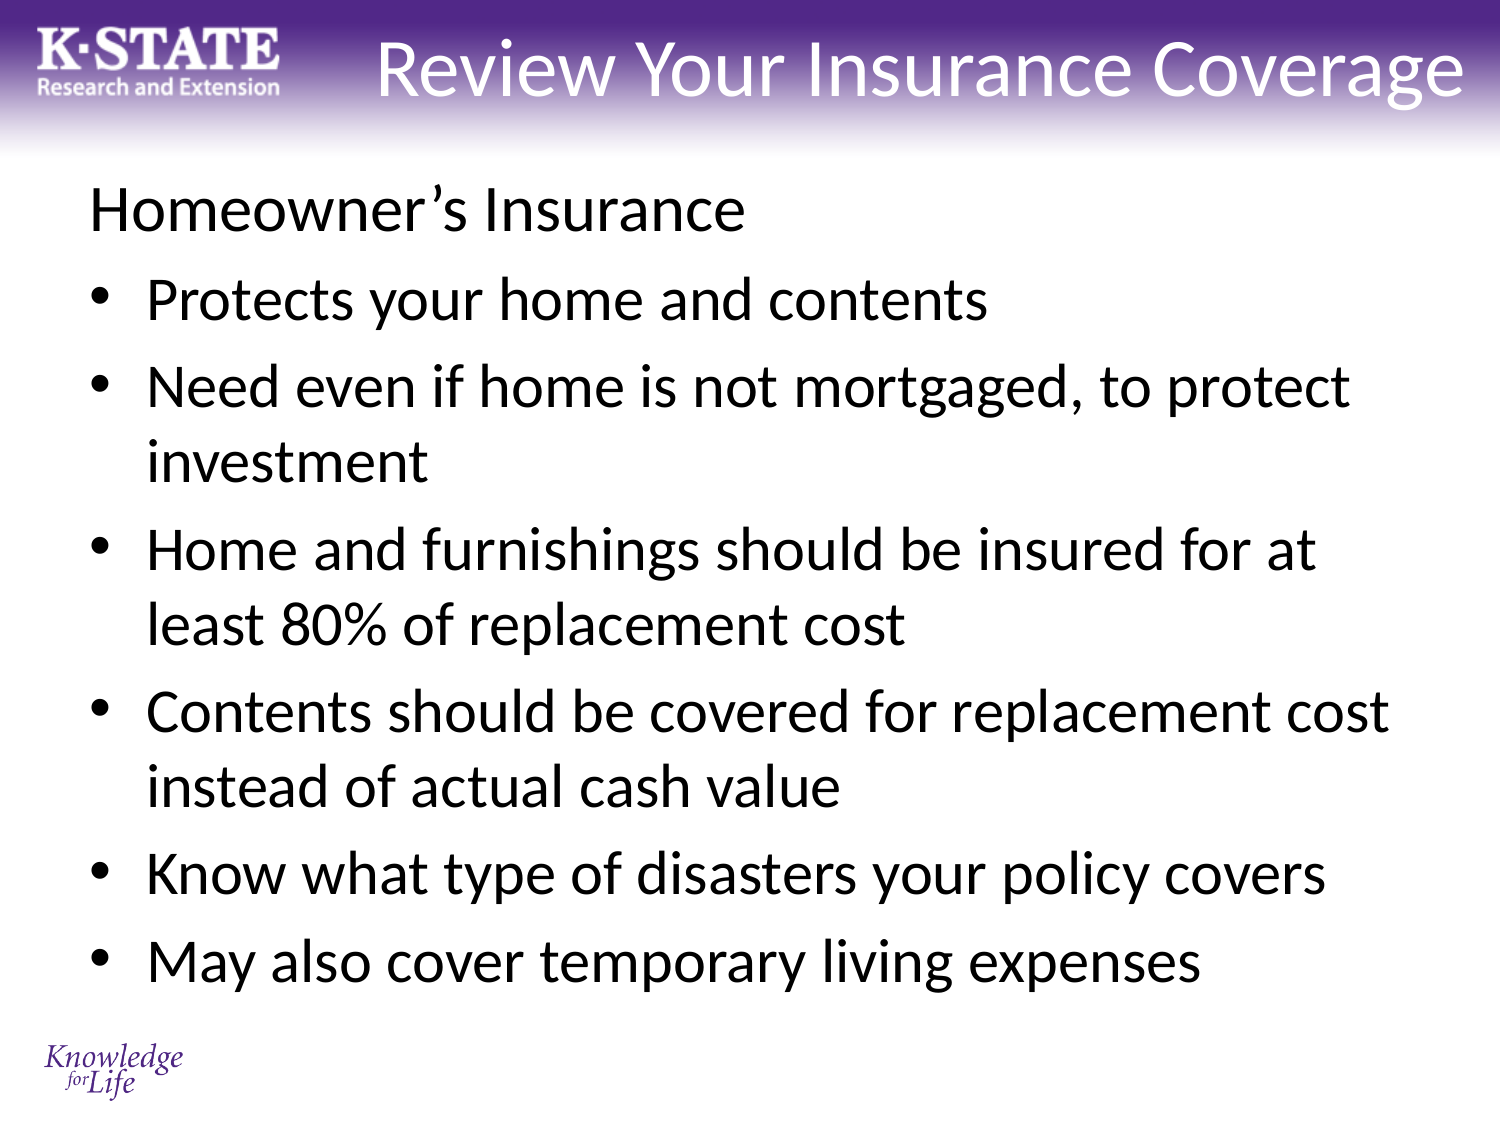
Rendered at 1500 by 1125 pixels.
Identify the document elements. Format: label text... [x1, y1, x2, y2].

list Homeowner’s Insurance Protects your home and contents Need even if home is not mortgaged, to protect investment Home and furnishings should be insured for at least 80% of replacement cost Contents should be covered for replacement cost instead of actual cash value Know what type of disasters your policy covers May also cover temporary living expenses [75, 119, 1425, 1005]
picture [0, 0, 1500, 1125]
title Review Your Insurance Coverage [321, 5, 1482, 94]
